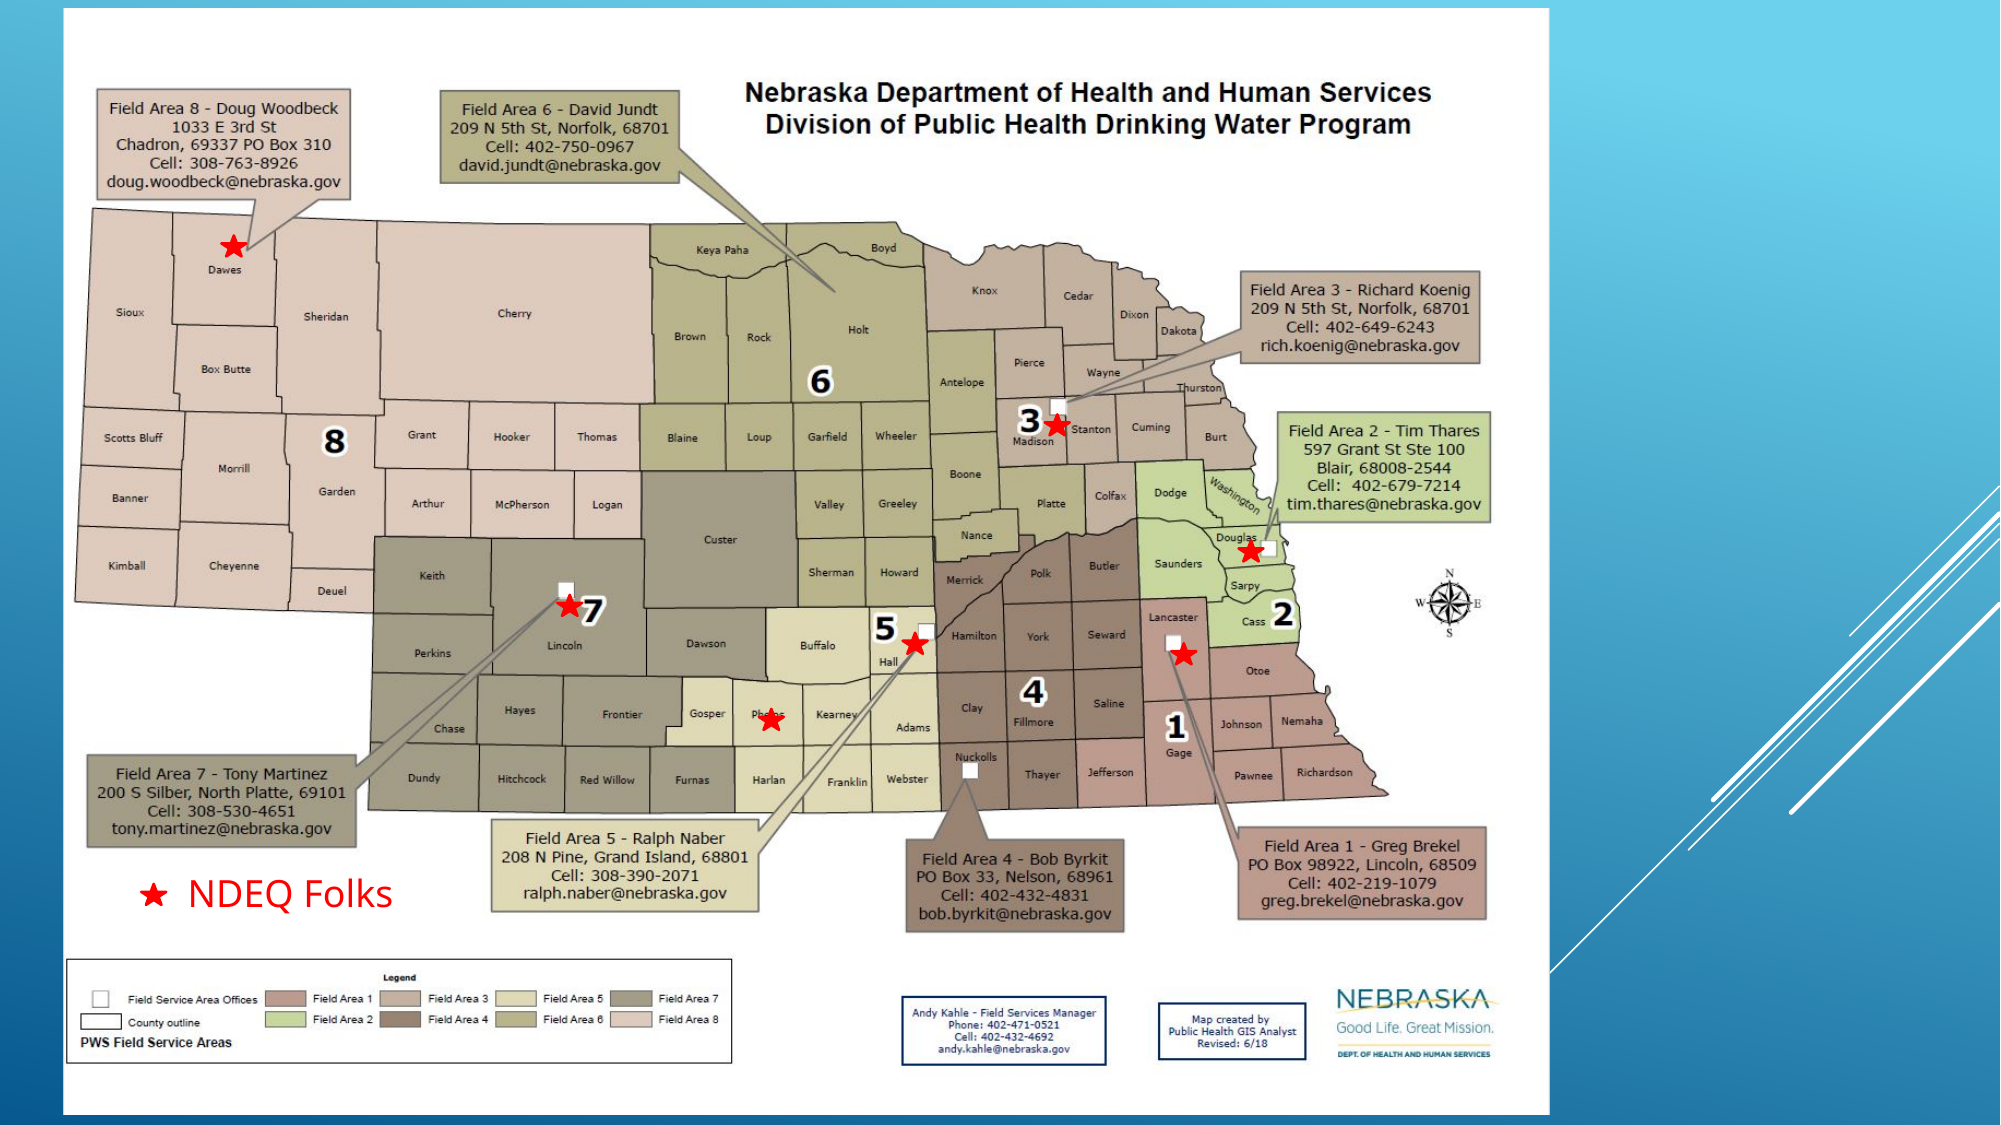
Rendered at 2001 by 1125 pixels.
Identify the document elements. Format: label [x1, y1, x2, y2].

picture [63, 8, 1551, 1115]
